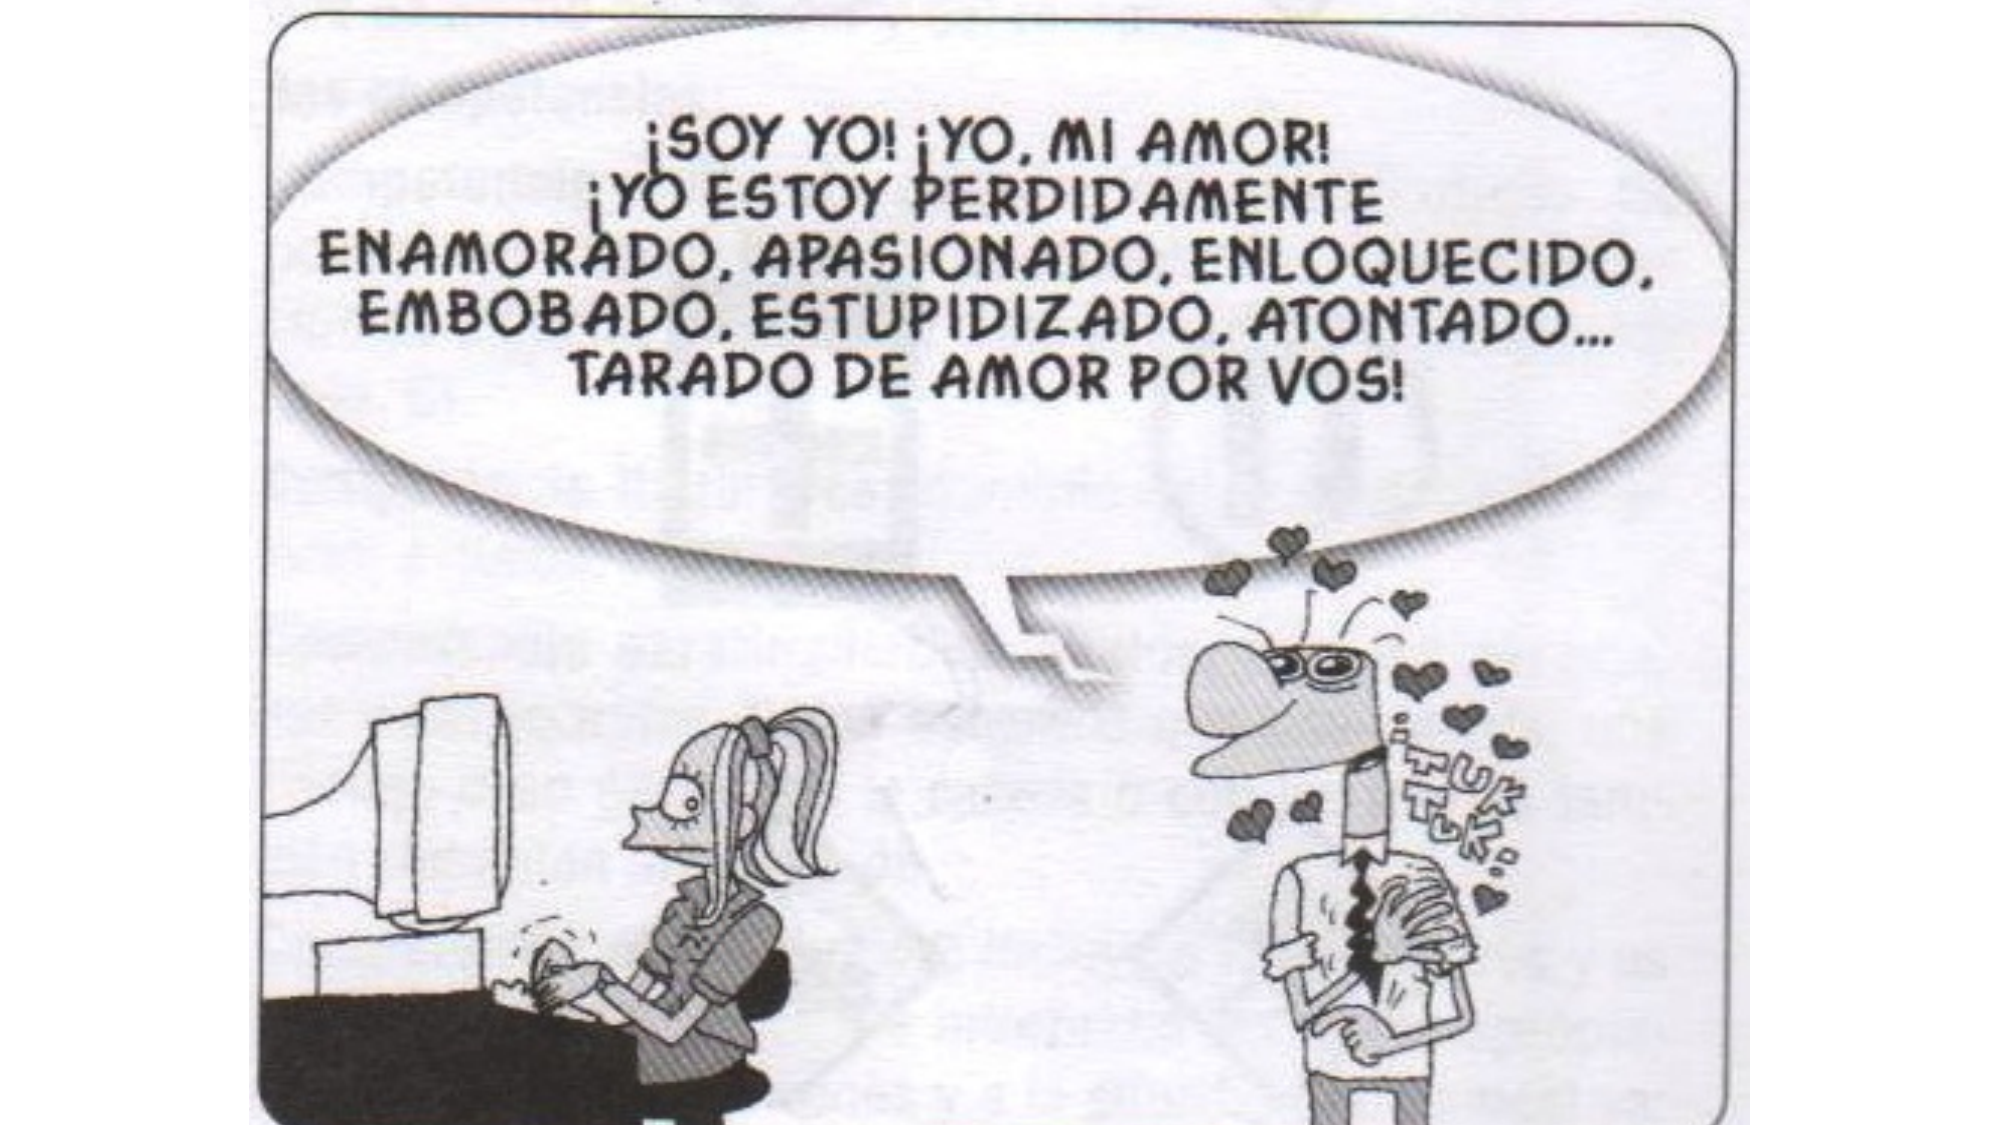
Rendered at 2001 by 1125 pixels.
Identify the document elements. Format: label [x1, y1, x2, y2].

picture [249, 0, 1750, 1125]
